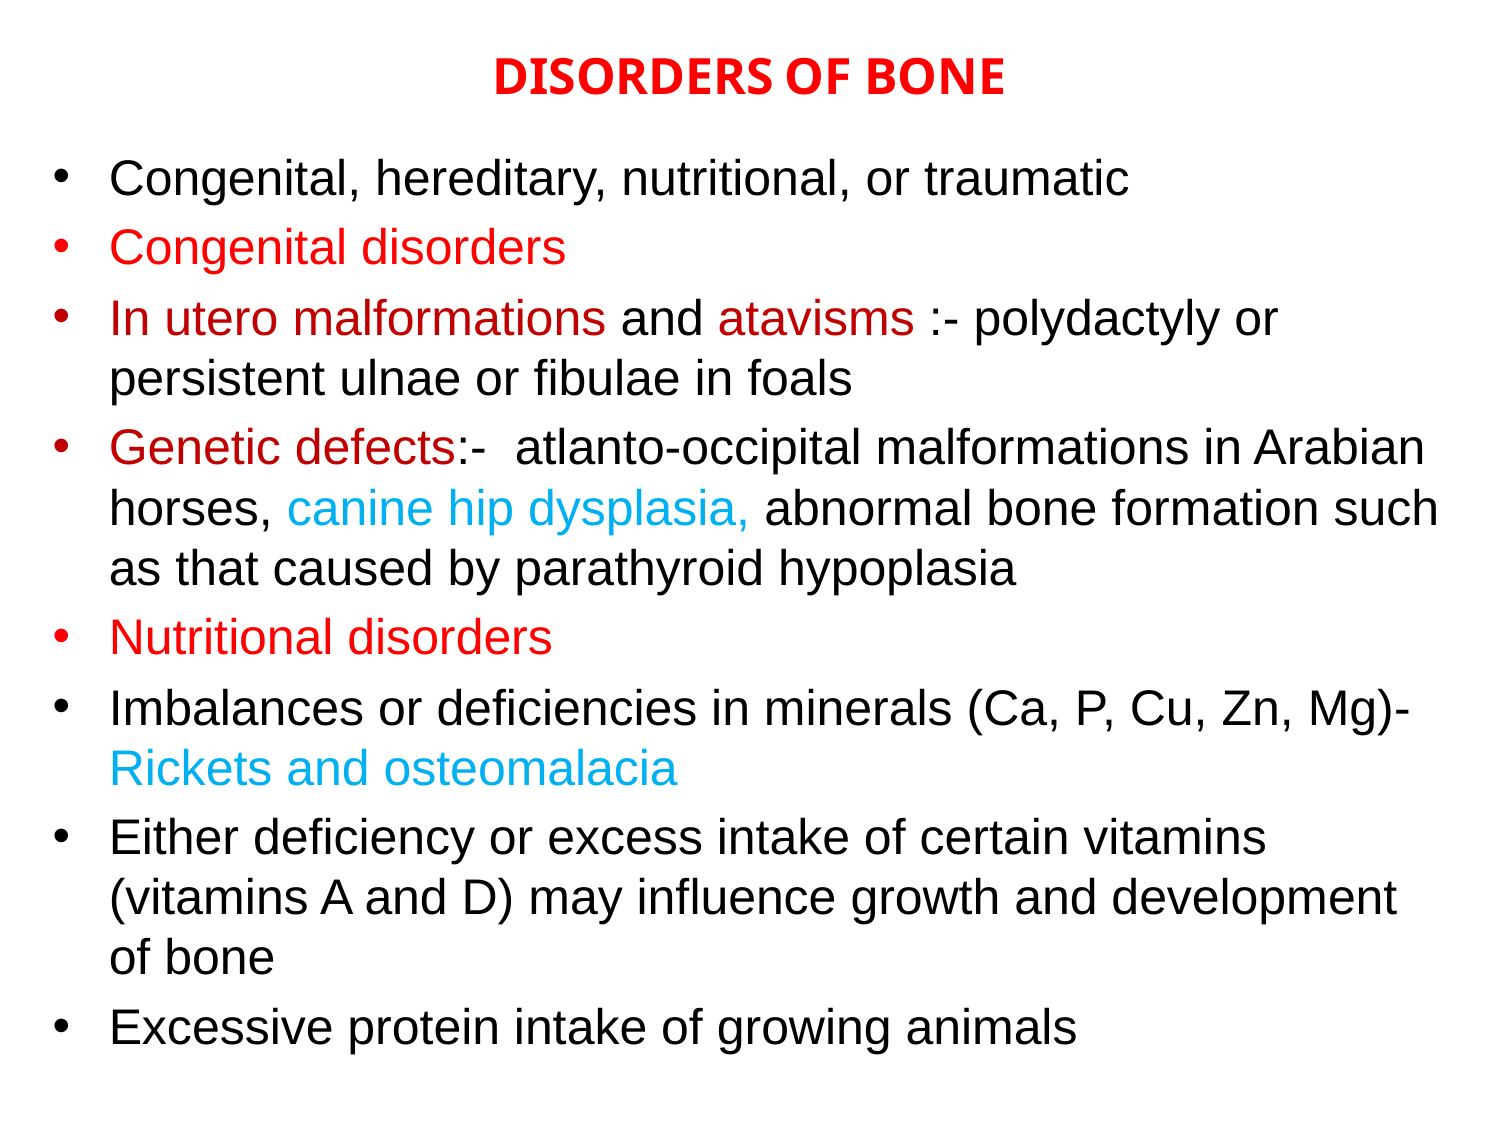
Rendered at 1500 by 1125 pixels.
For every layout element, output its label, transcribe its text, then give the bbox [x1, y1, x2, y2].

text_box DISORDERS OF BONE [477, 36, 1022, 112]
list Congenital, hereditary, nutritional, or traumatic Congenital disorders In utero malformations and atavisms :- polydactyly or persistent ulnae or fibulae in foals Genetic defects:- atlanto-occipital malformations in Arabian horses, canine hip dysplasia, abnormal bone formation such as that caused by parathyroid hypoplasia Nutritional disorders Imbalances or deficiencies in minerals (Ca, P, Cu, Zn, Mg)- Rickets and osteomalacia Either deficiency or excess intake of certain vitamins (vitamins A and D) may influence growth and development of bone Excessive protein intake of growing animals [37, 137, 1463, 1088]
